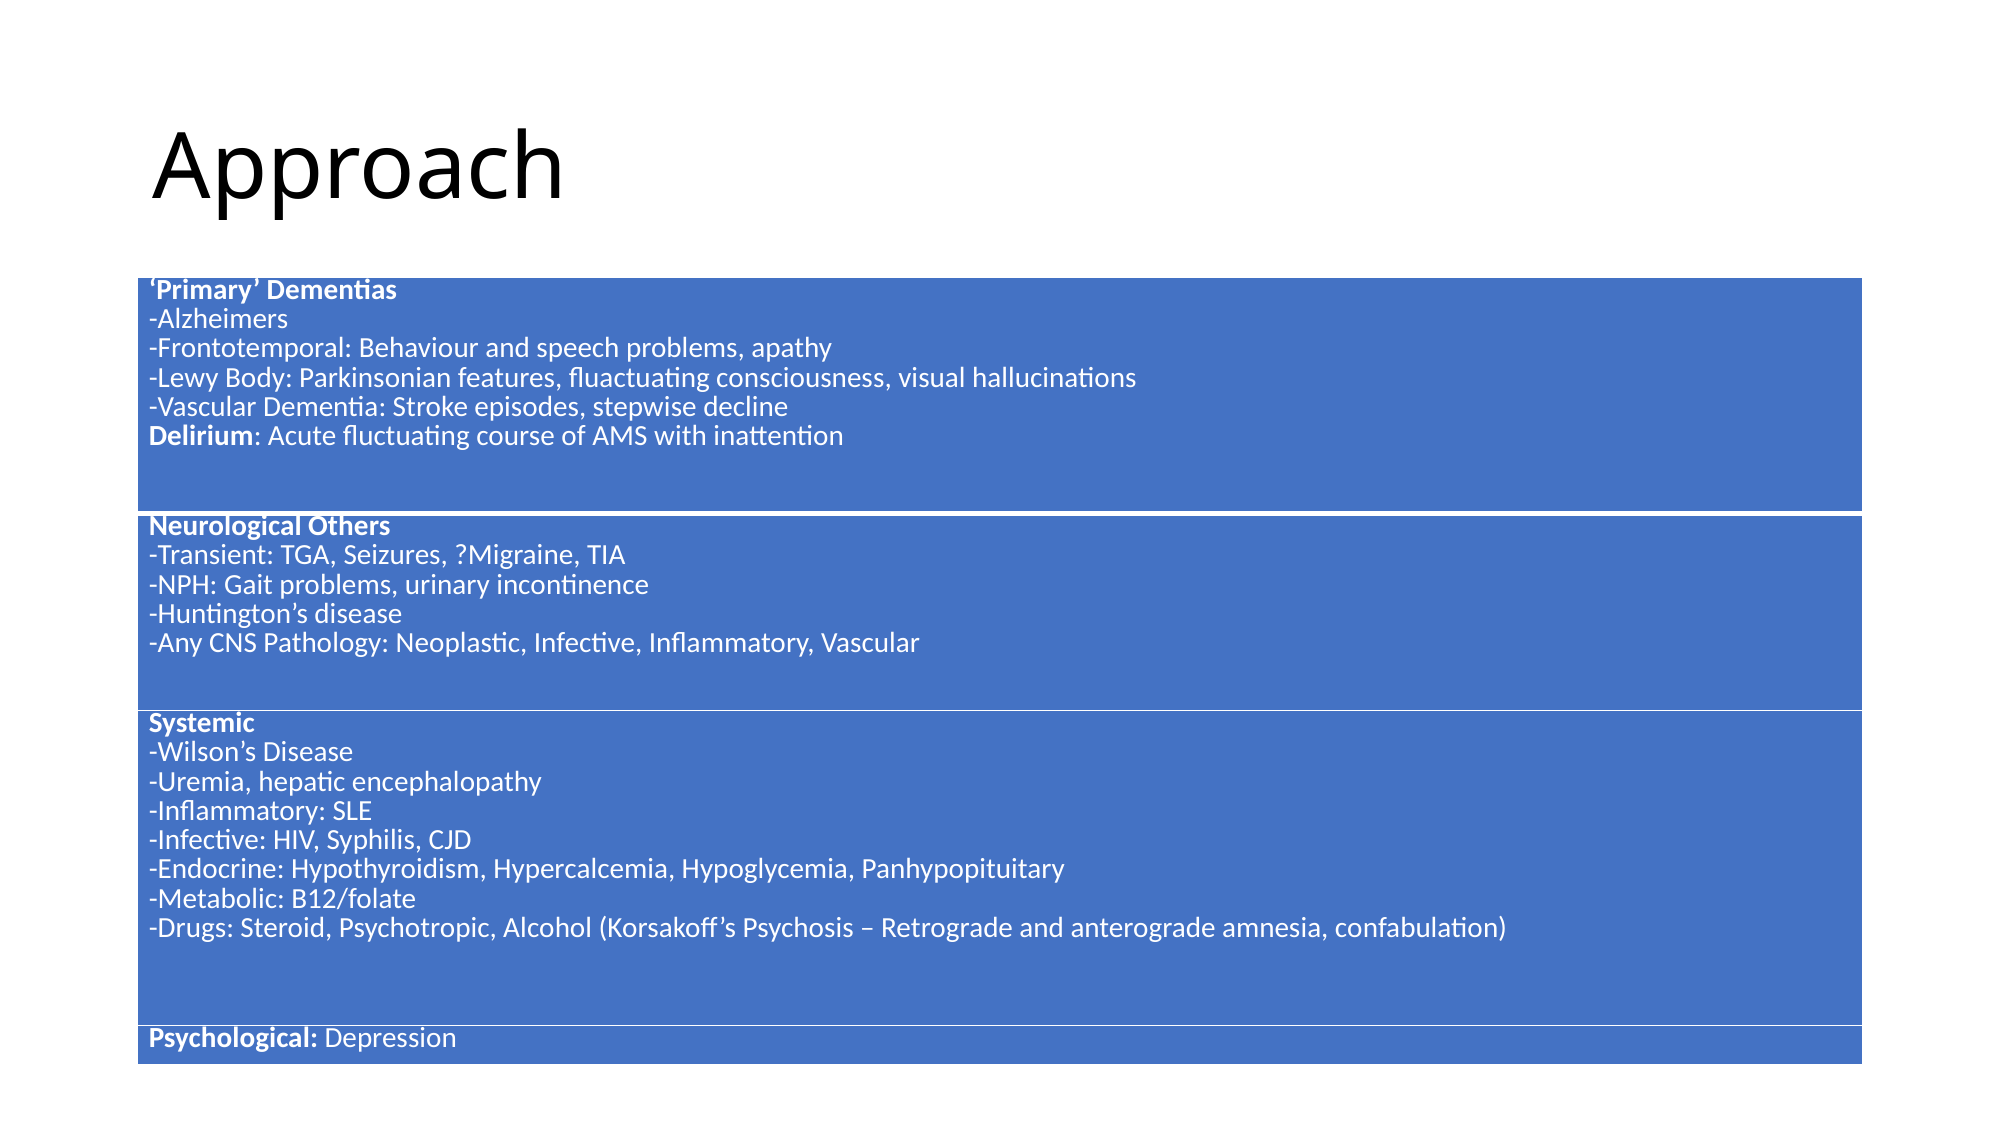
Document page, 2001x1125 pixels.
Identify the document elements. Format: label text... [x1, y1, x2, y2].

table_header ‘Primary’ Dementias -Alzheimers -Frontotemporal: Behaviour and speech problems, apathy -Lewy Body: Parkinsonian features, fluactuating consciousness, visual hallucinations -Vascular Dementia: Stroke episodes, stepwise decline Delirium: Acute fluctuating course of AMS with inattention [138, 278, 1862, 511]
title Approach [137, 59, 1863, 276]
table_cell Psychological: Depression [138, 1026, 1862, 1064]
table_cell Neurological Others -Transient: TGA, Seizures, ?Migraine, TIA -NPH: Gait problems, urinary incontinence -Huntington’s disease -Any CNS Pathology: Neoplastic, Infective, Inflammatory, Vascular [138, 516, 1862, 710]
table_cell Systemic -Wilson’s Disease -Uremia, hepatic encephalopathy -Inflammatory: SLE -Infective: HIV, Syphilis, CJD -Endocrine: Hypothyroidism, Hypercalcemia, Hypoglycemia, Panhypopituitary -Metabolic: B12/folate -Drugs: Steroid, Psychotropic, Alcohol (Korsakoff’s Psychosis – Retrograde and anterograde amnesia, confabulation) [138, 711, 1862, 1025]
